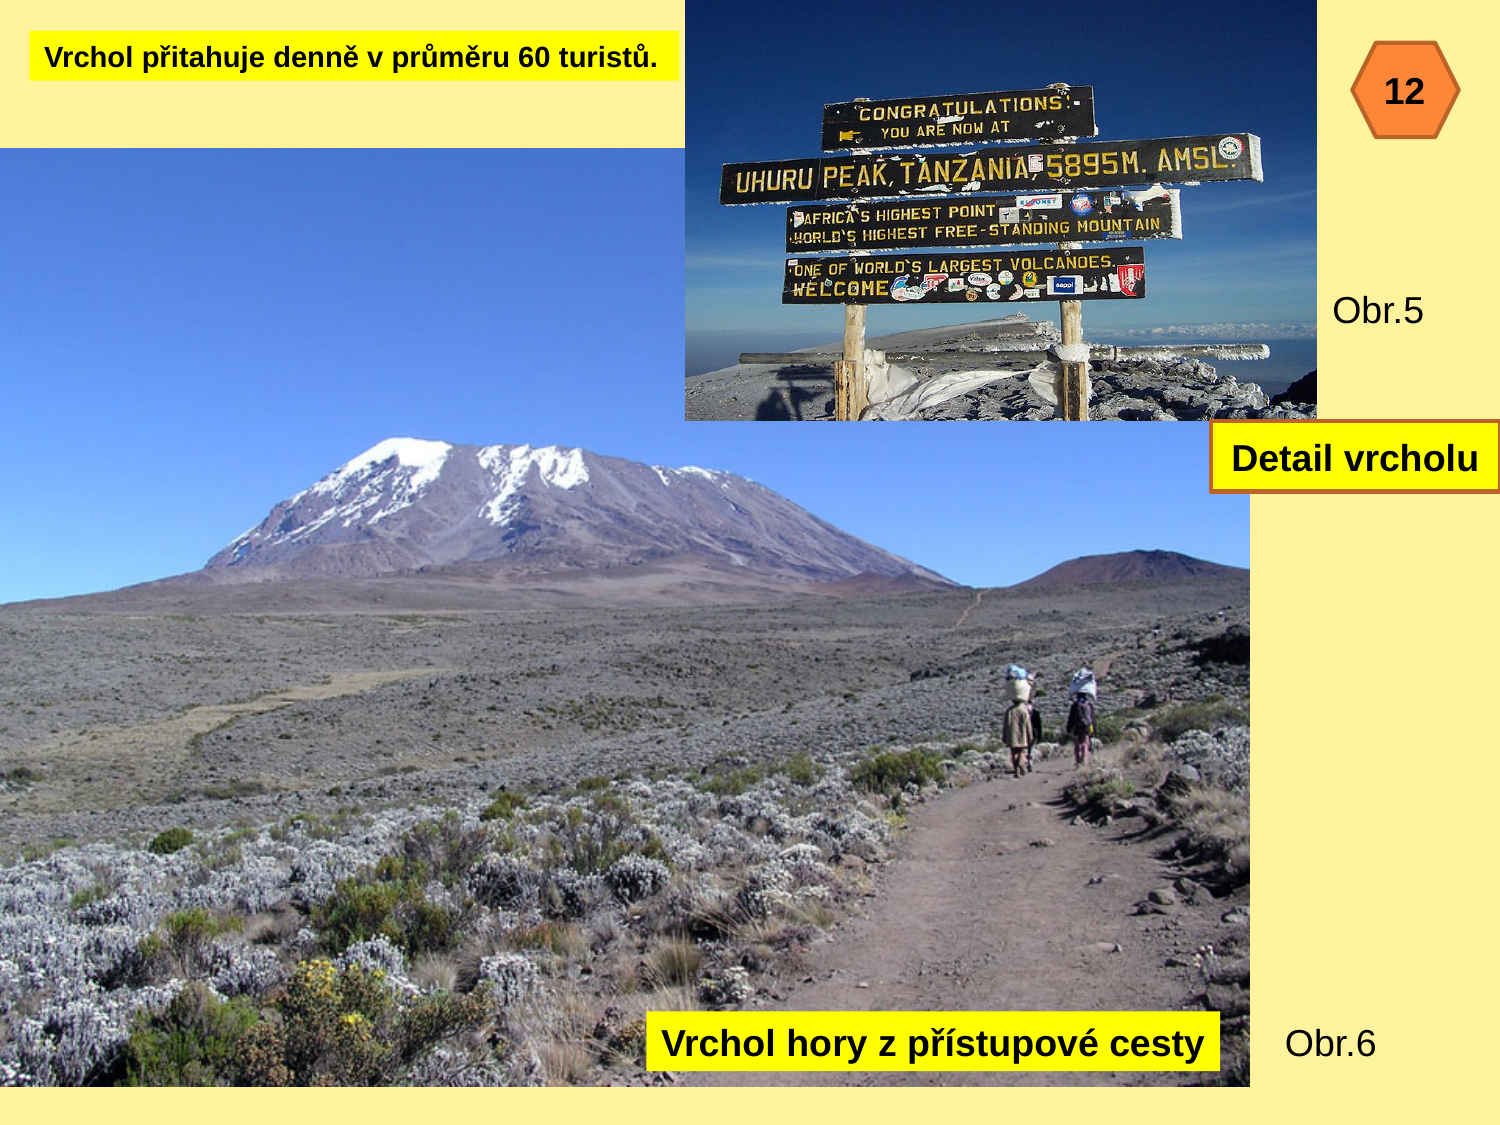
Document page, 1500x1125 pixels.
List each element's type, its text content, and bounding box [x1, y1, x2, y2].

picture [0, 148, 1251, 1087]
text_box Detail vrcholu [1257, 419, 1500, 494]
picture [685, 0, 1318, 421]
text_box Vrchol přitahuje denně v průměru 60 turistů. [29, 30, 678, 81]
text_box Obr.5 [1324, 278, 1440, 339]
text_box 12 [1350, 40, 1461, 140]
text_box Obr.6 [1270, 1011, 1392, 1072]
